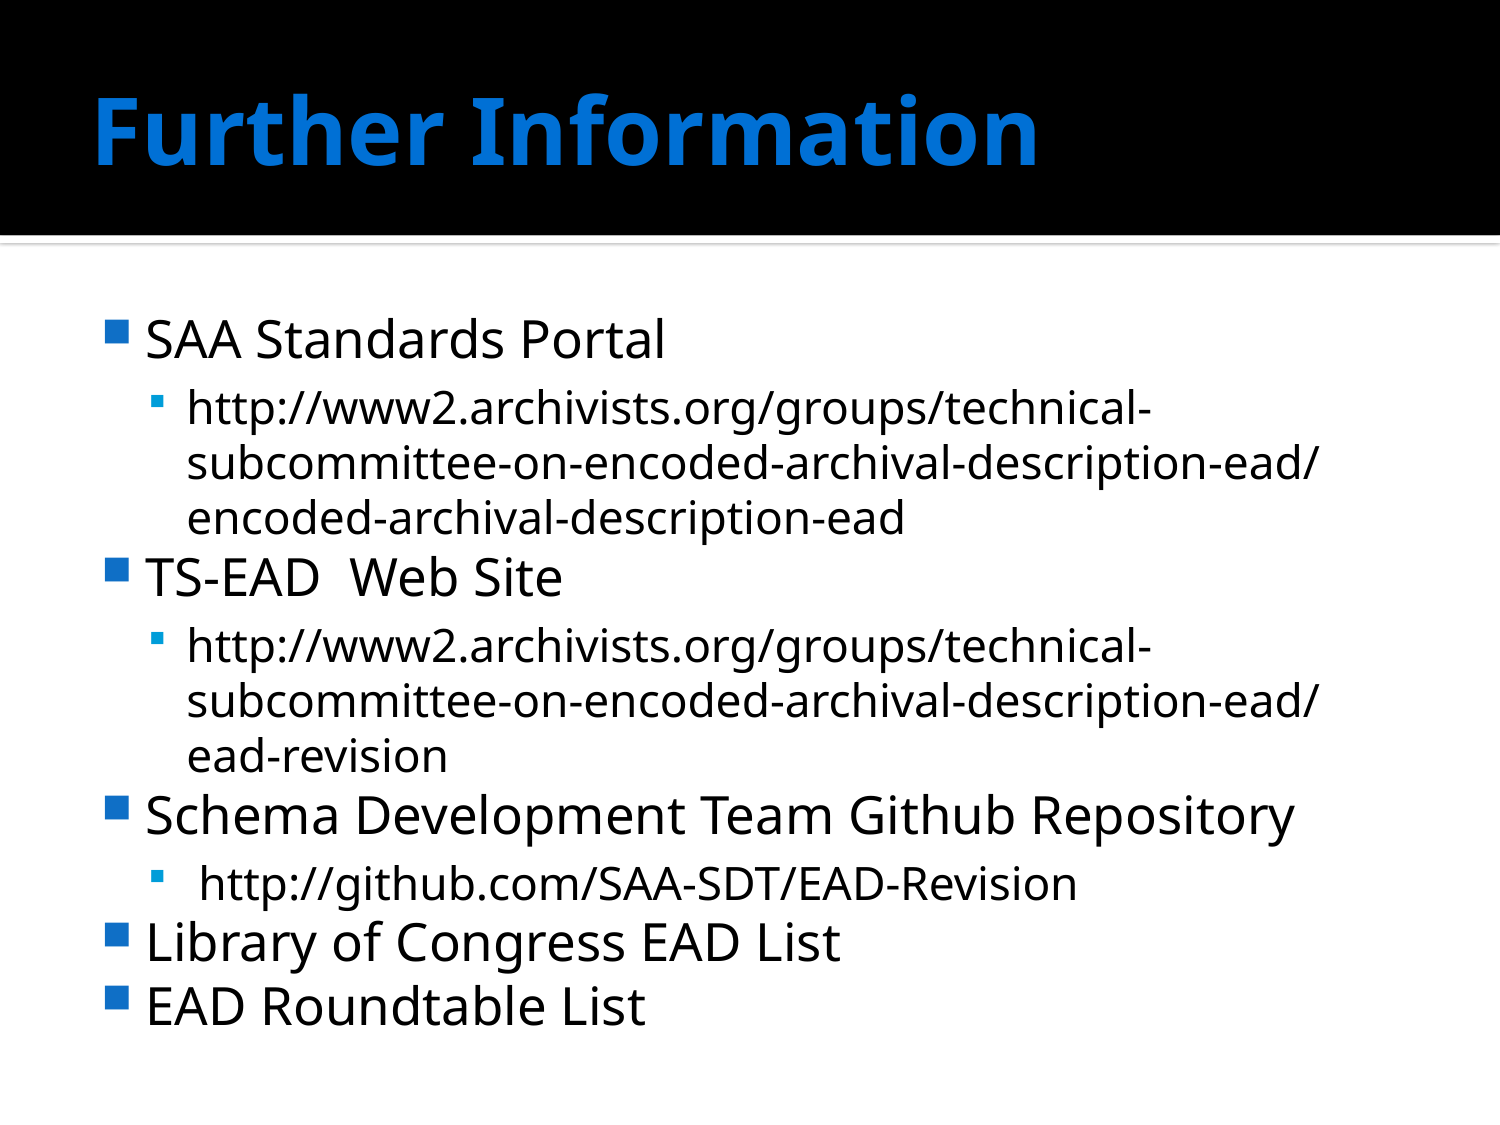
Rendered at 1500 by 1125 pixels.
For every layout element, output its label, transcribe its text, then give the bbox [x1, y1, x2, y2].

list SAA Standards Portal http://www2.archivists.org/groups/technical-subcommittee-on-encoded-archival-description-ead/encoded-archival-description-ead TS-EAD Web Site http://www2.archivists.org/groups/technical-subcommittee-on-encoded-archival-description-ead/ead-revision Schema Development Team Github Repository http://github.com/SAA-SDT/EAD-Revision Library of Congress EAD List EAD Roundtable List [75, 291, 1425, 1050]
title Further Information [75, 25, 1425, 231]
